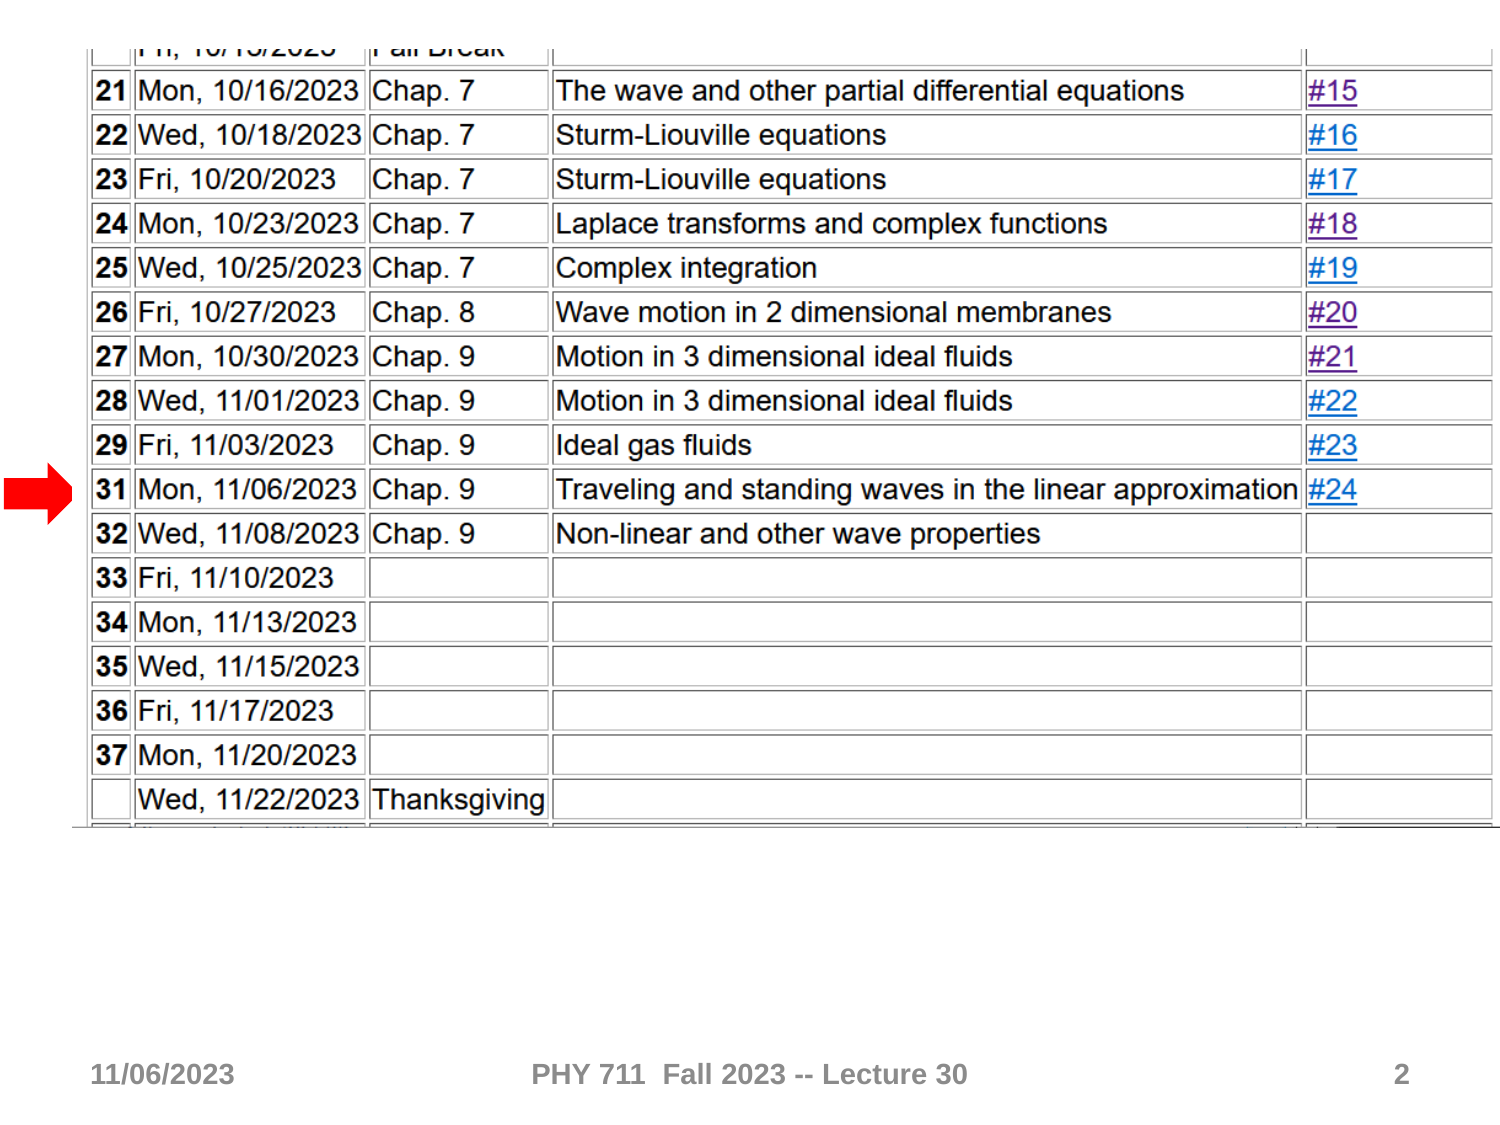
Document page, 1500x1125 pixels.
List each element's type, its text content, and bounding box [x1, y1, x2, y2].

slide_number 2 [1074, 1042, 1425, 1103]
footer PHY 711 Fall 2023 -- Lecture 30 [512, 1042, 988, 1103]
picture [72, 49, 1500, 828]
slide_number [75, 1042, 425, 1103]
text_box [1, 460, 67, 527]
